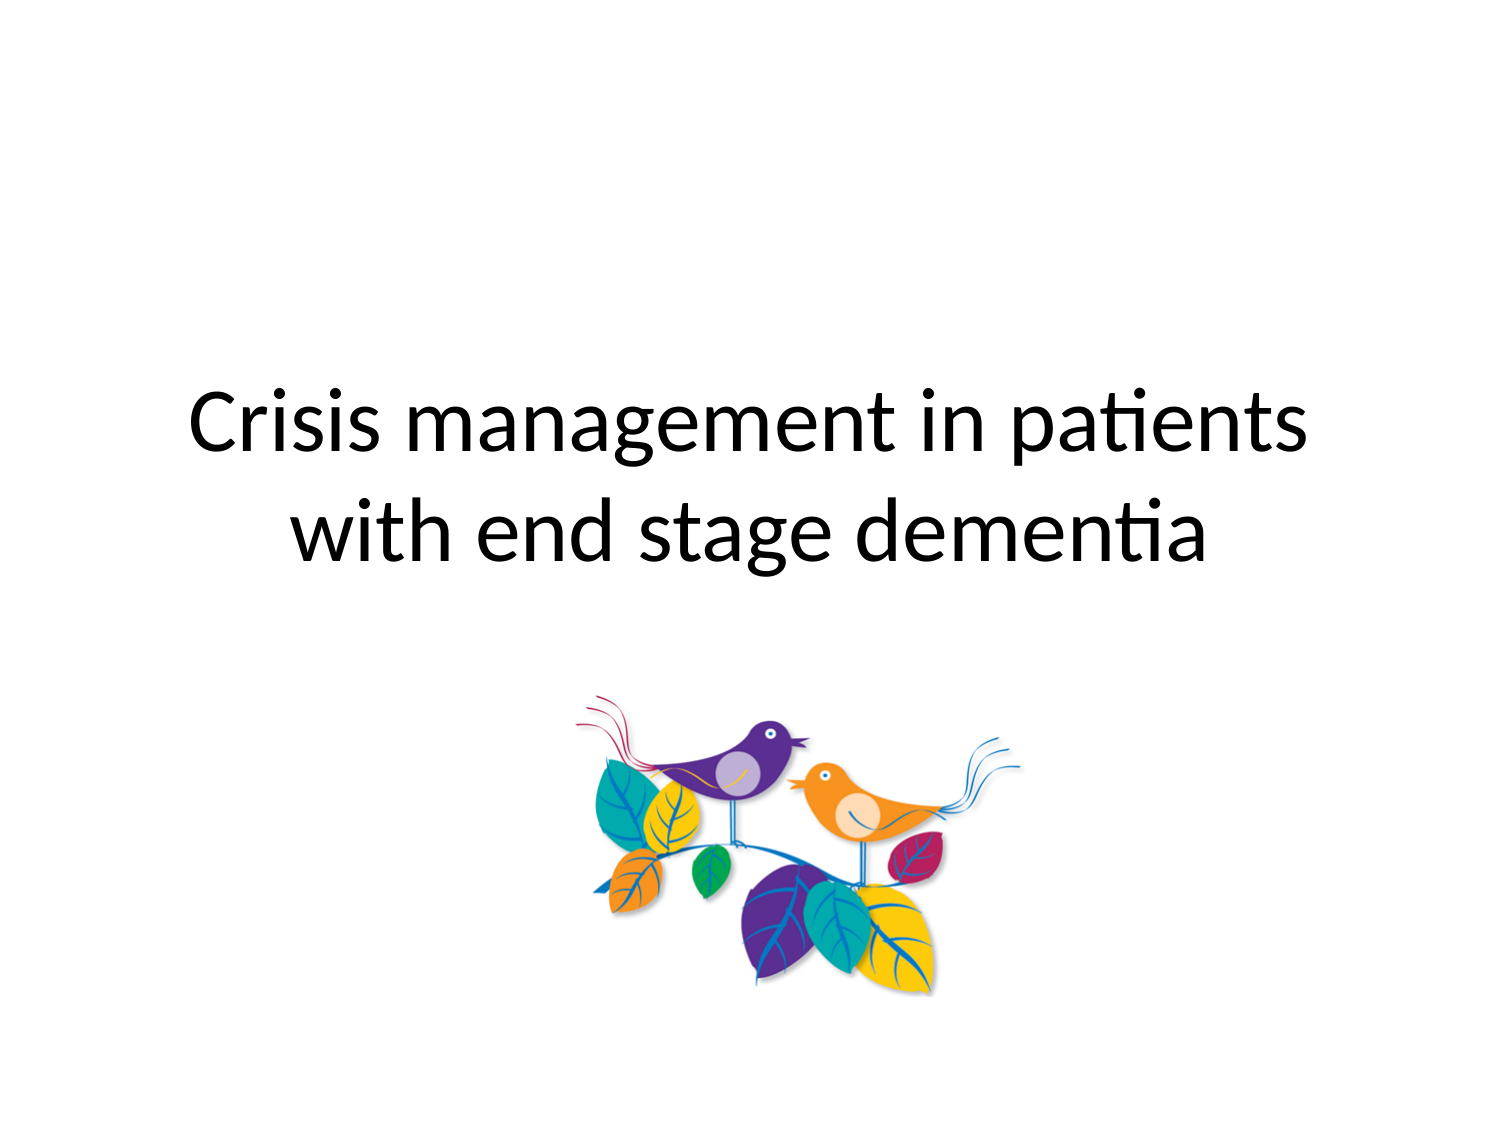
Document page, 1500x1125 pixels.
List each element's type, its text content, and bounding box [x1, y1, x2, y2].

picture [572, 694, 1027, 998]
title Crisis management in patients with end stage dementia [112, 349, 1388, 591]
